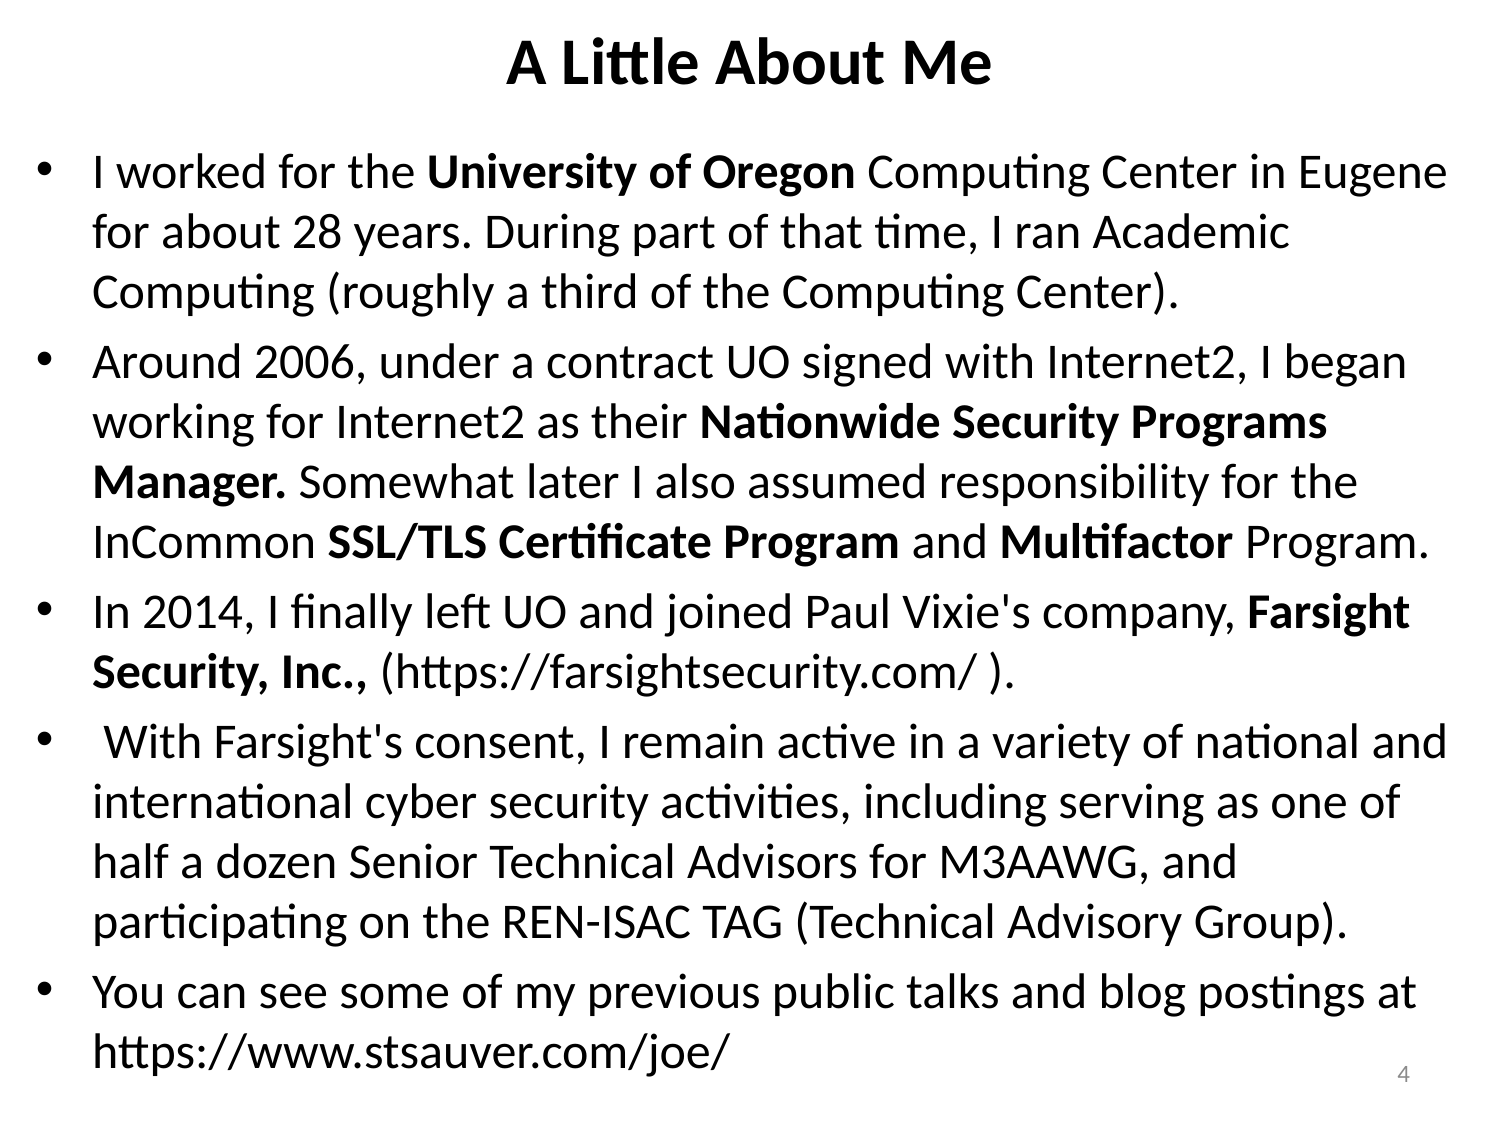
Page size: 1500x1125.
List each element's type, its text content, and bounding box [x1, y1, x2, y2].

list I worked for the University of Oregon Computing Center in Eugene for about 28 years. During part of that time, I ran Academic Computing (roughly a third of the Computing Center). Around 2006, under a contract UO signed with Internet2, I began working for Internet2 as their Nationwide Security Programs Manager. Somewhat later I also assumed responsibility for the InCommon SSL/TLS Certificate Program and Multifactor Program. In 2014, I finally left UO and joined Paul Vixie's company, Farsight Security, Inc., (https://farsightsecurity.com/ ). With Farsight's consent, I remain active in a variety of national and international cyber security activities, including serving as one of half a dozen Senior Technical Advisors for M3AAWG, and participating on the REN-ISAC TAG (Technical Advisory Group). You can see some of my previous public talks and blog postings at https://www.stsauver.com/joe/ [20, 130, 1474, 1103]
title A Little About Me [75, 20, 1425, 96]
slide_number 4 [1074, 1042, 1425, 1103]
